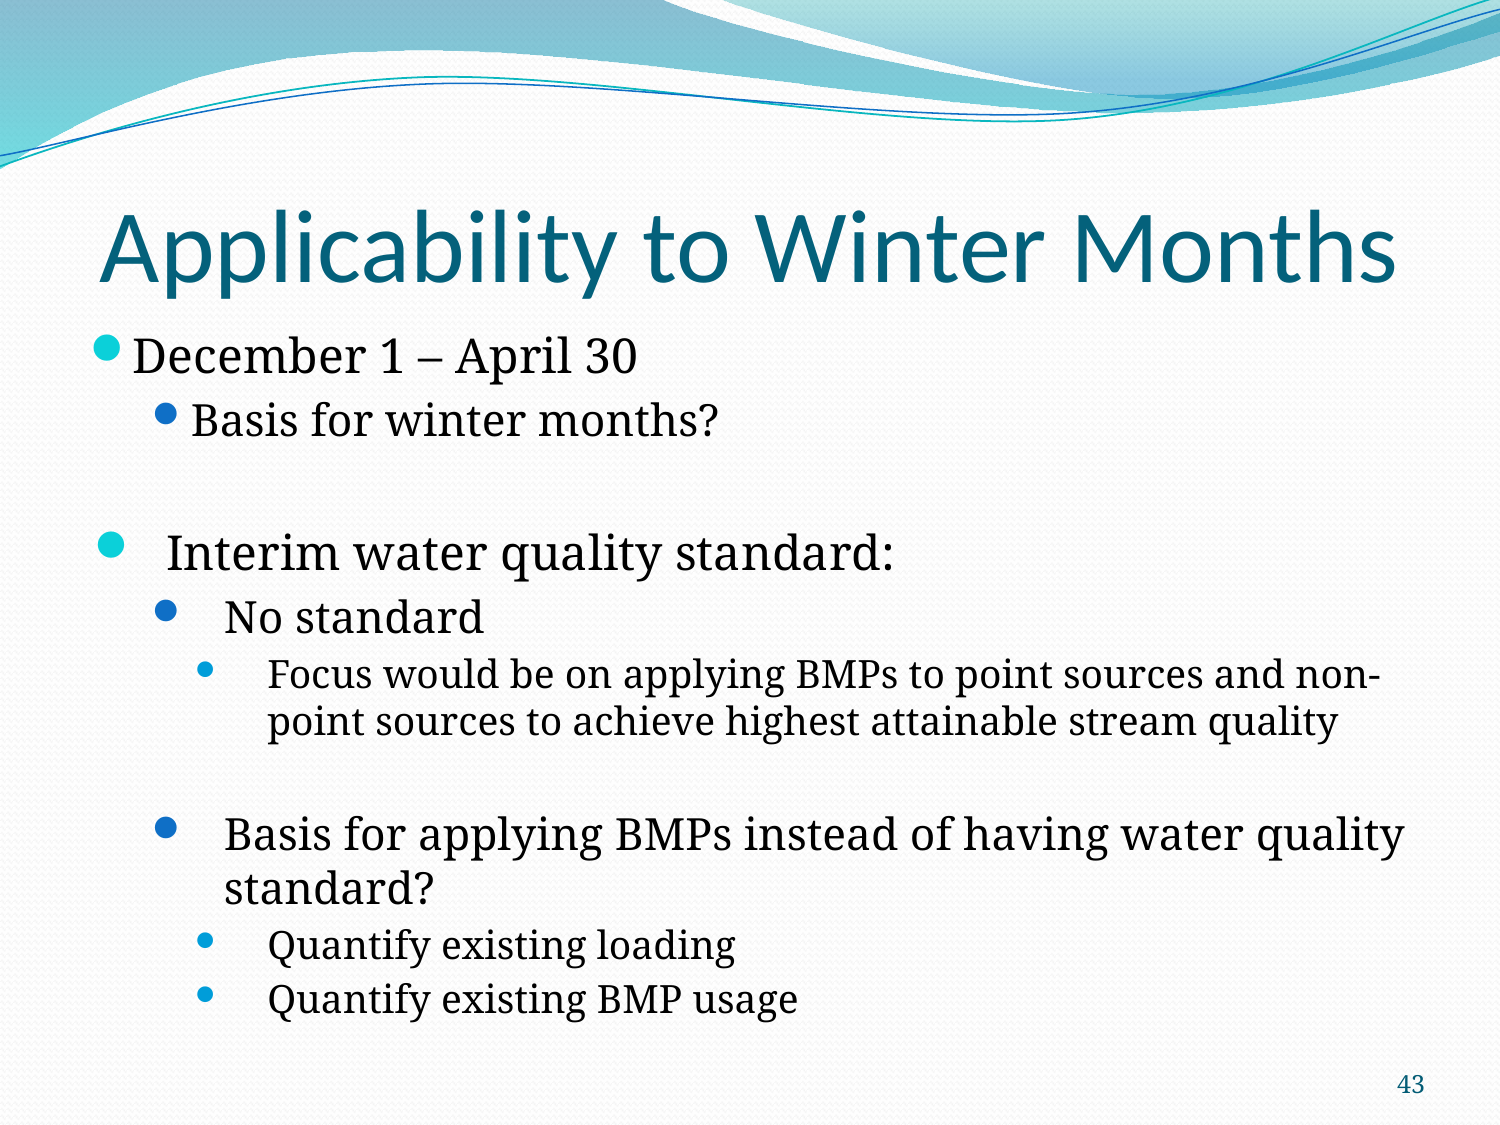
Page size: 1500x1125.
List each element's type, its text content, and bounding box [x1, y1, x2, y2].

list December 1 – April 30 Basis for winter months? Interim water quality standard: No standard Focus would be on applying BMPs to point sources and non-point sources to achieve highest attainable stream quality Basis for applying BMPs instead of having water quality standard? Quantify existing loading Quantify existing BMP usage [75, 317, 1425, 1038]
title Applicability to Winter Months [75, 115, 1425, 303]
slide_number 43 [1299, 1042, 1425, 1103]
